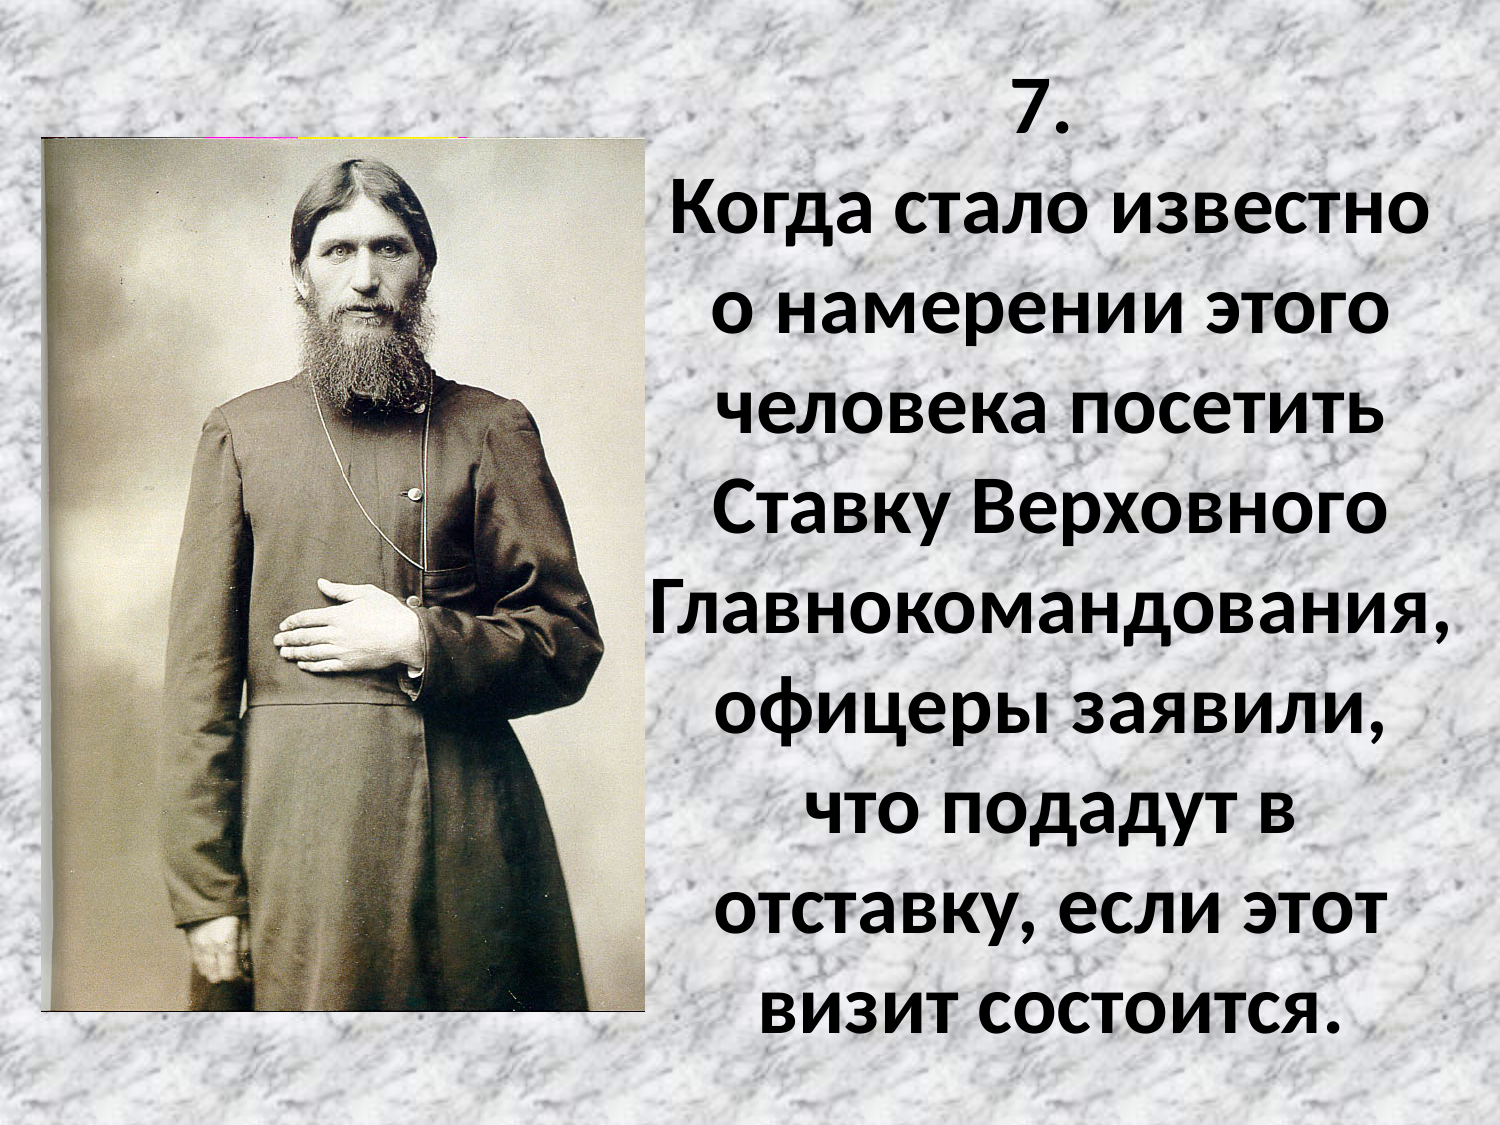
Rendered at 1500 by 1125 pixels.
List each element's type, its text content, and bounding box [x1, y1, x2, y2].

picture [0, 0, 1500, 1125]
text_box 7. Когда стало известно о намерении этого человека посетить Ставку Верховного Главнокомандования, офицеры заявили, что подадут в отставку, если этот визит состоится. [631, 42, 1471, 1058]
